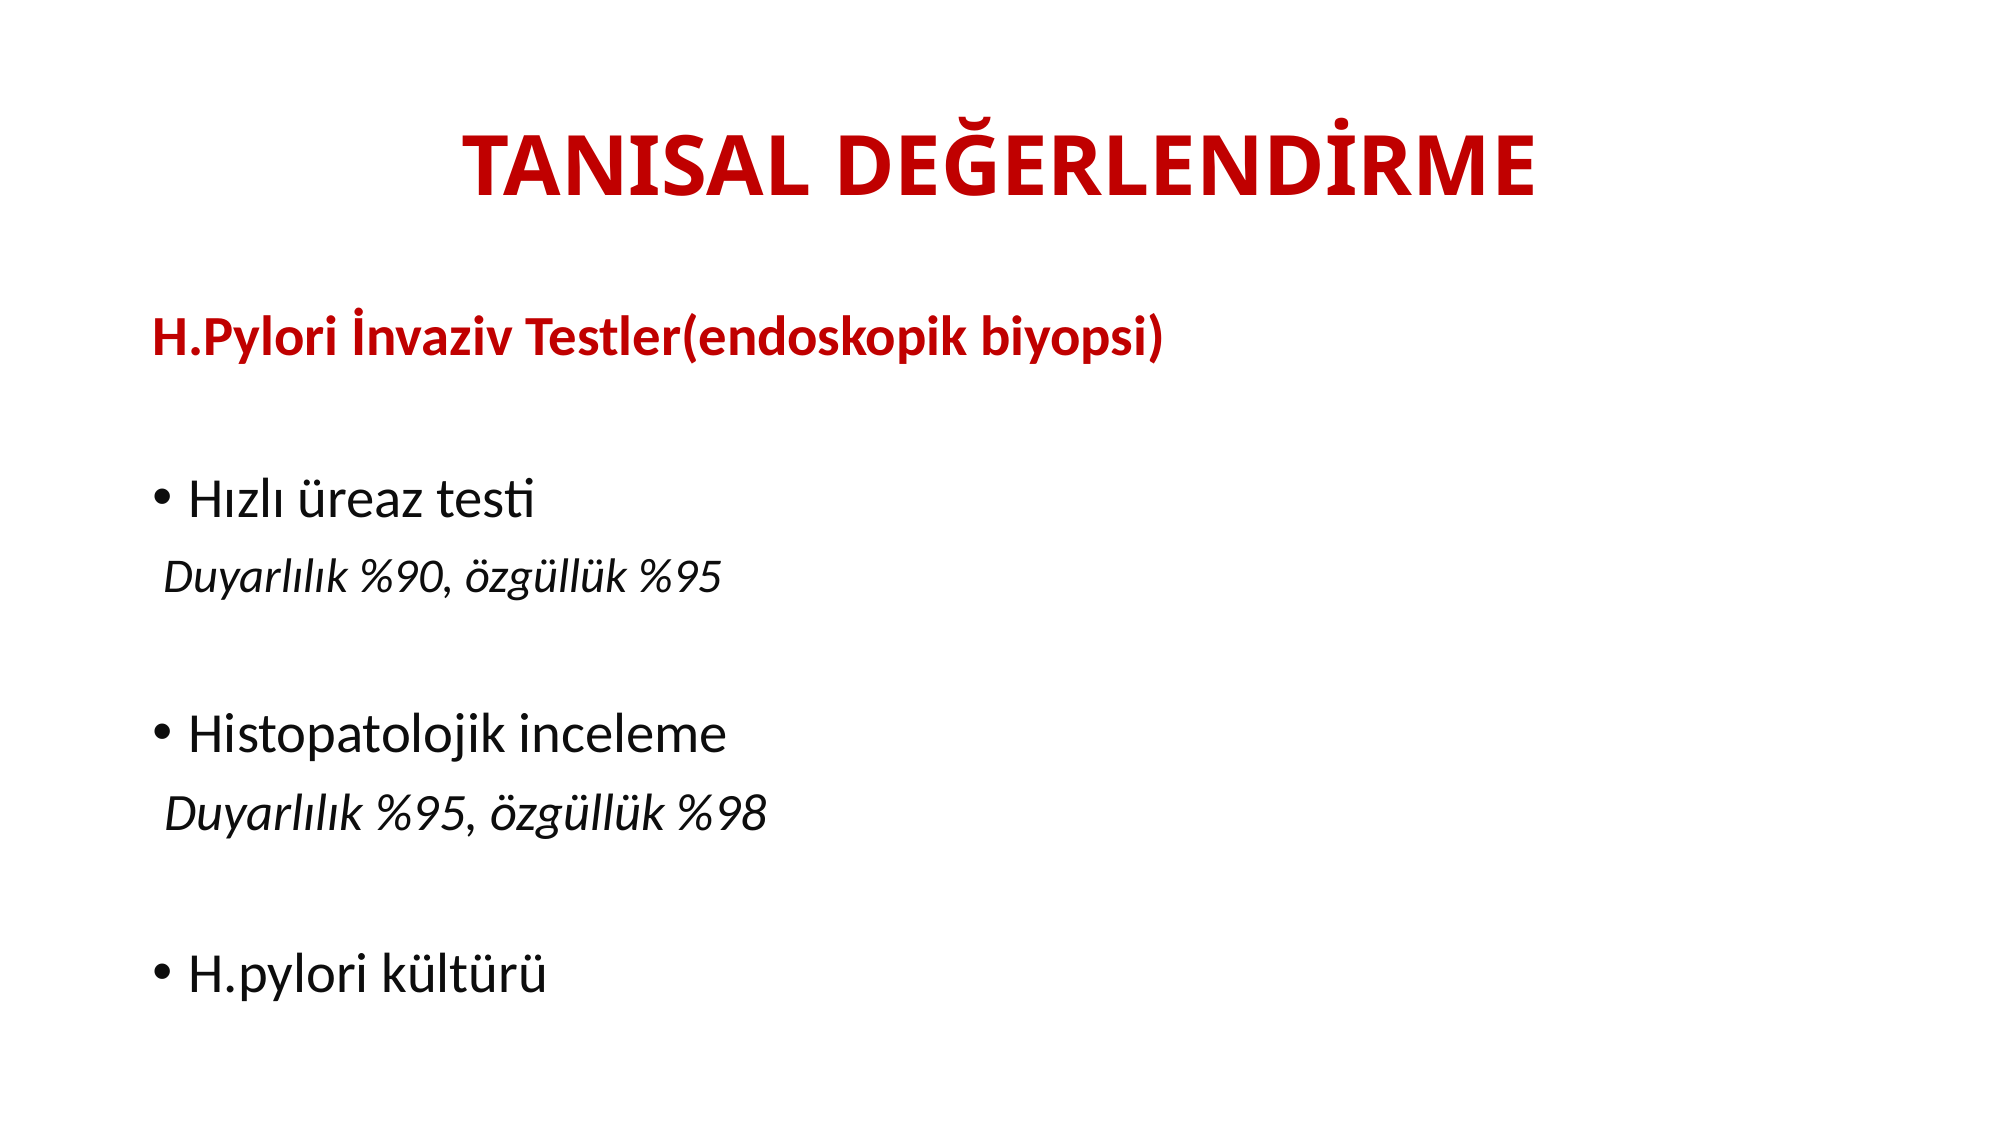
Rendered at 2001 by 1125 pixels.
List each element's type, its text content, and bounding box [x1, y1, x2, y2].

title TANISAL DEĞERLENDİRME [137, 59, 1863, 278]
list H.Pylori İnvaziv Testler(endoskopik biyopsi) Hızlı üreaz testi Duyarlılık %90, özgüllük %95 Histopatolojik inceleme Duyarlılık %95, özgüllük %98 H.pylori kültürü [137, 299, 1863, 1014]
